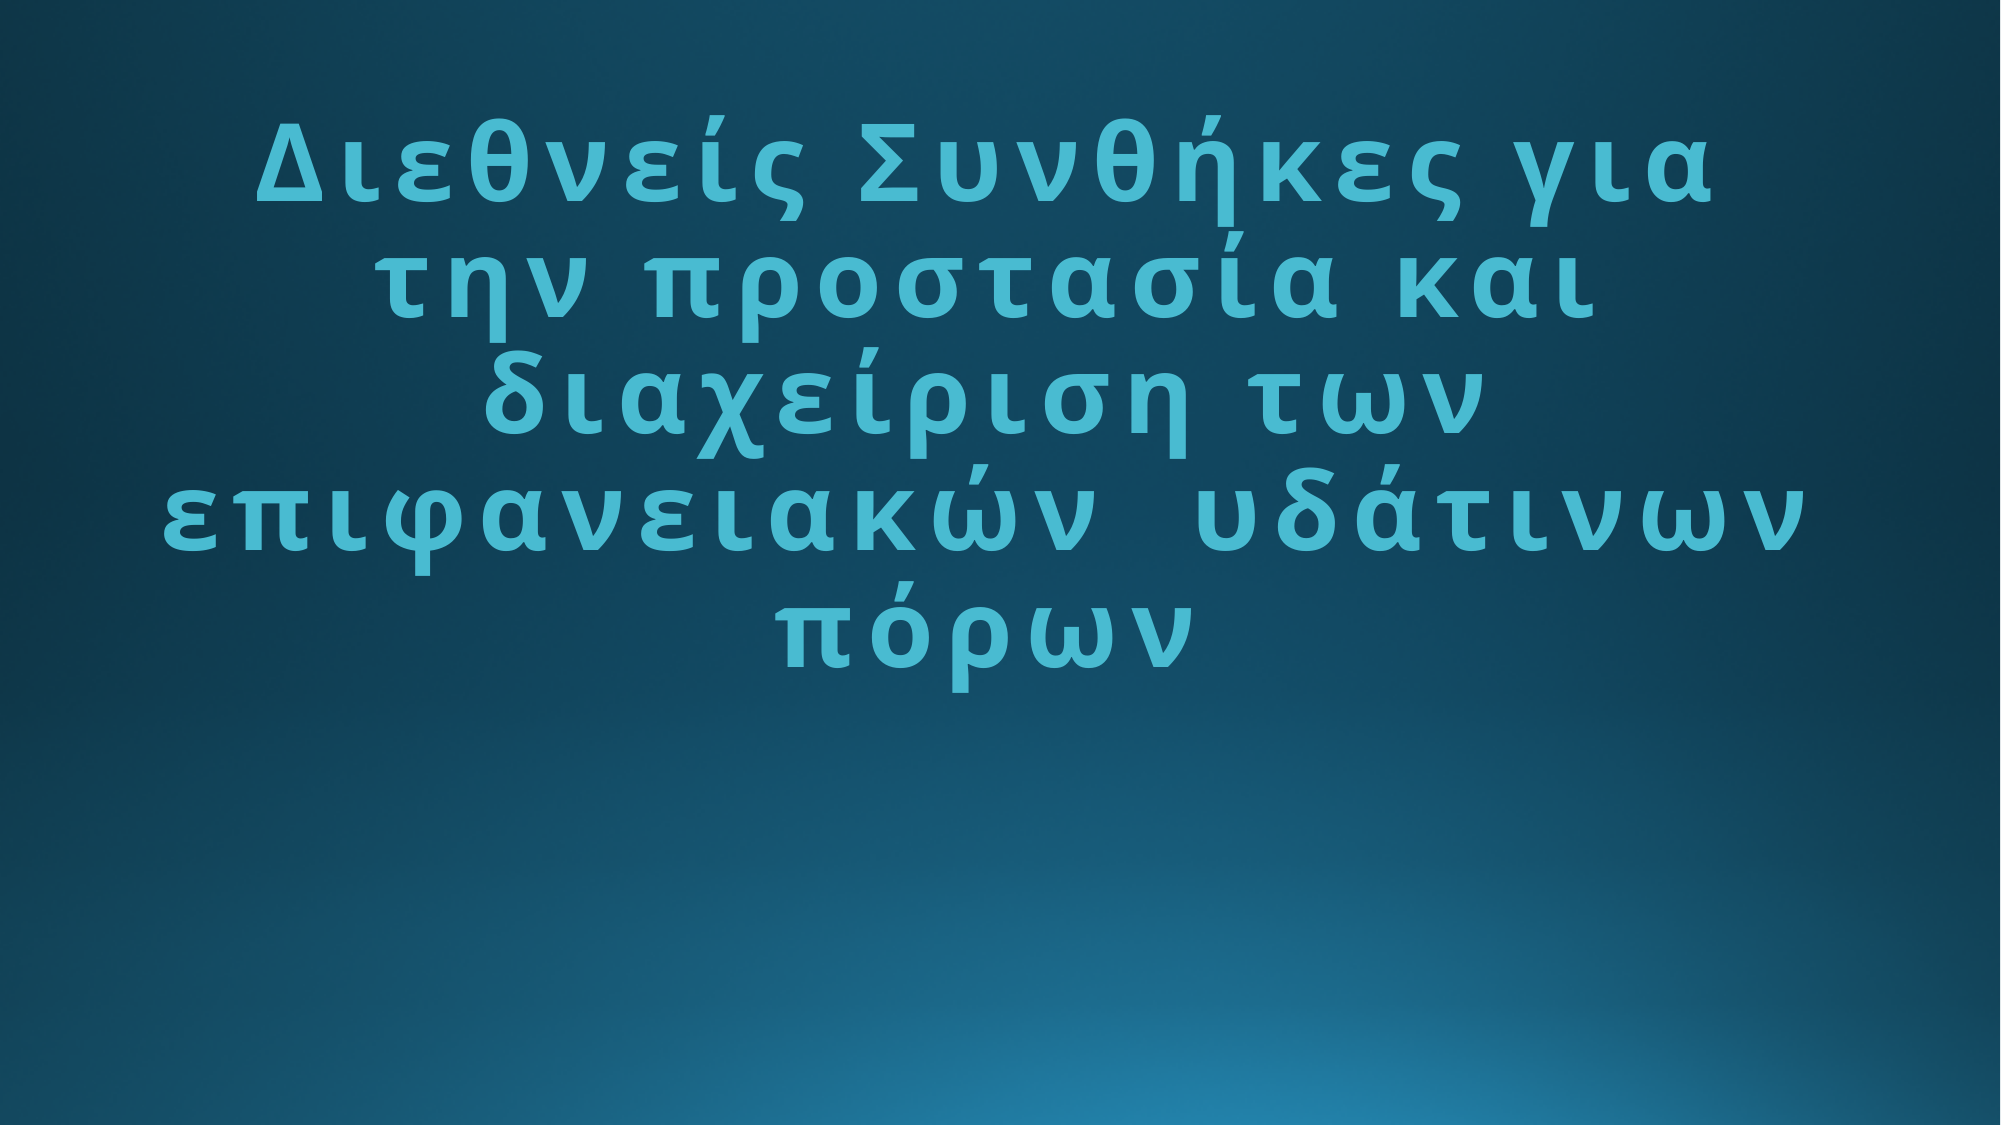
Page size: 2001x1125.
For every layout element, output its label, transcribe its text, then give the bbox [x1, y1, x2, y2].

title Διεθνείς Συνθήκες για την προστασία και διαχείριση των επιφανειακών υδάτινων πόρων [129, 99, 1855, 828]
picture [0, 0, 2001, 1125]
